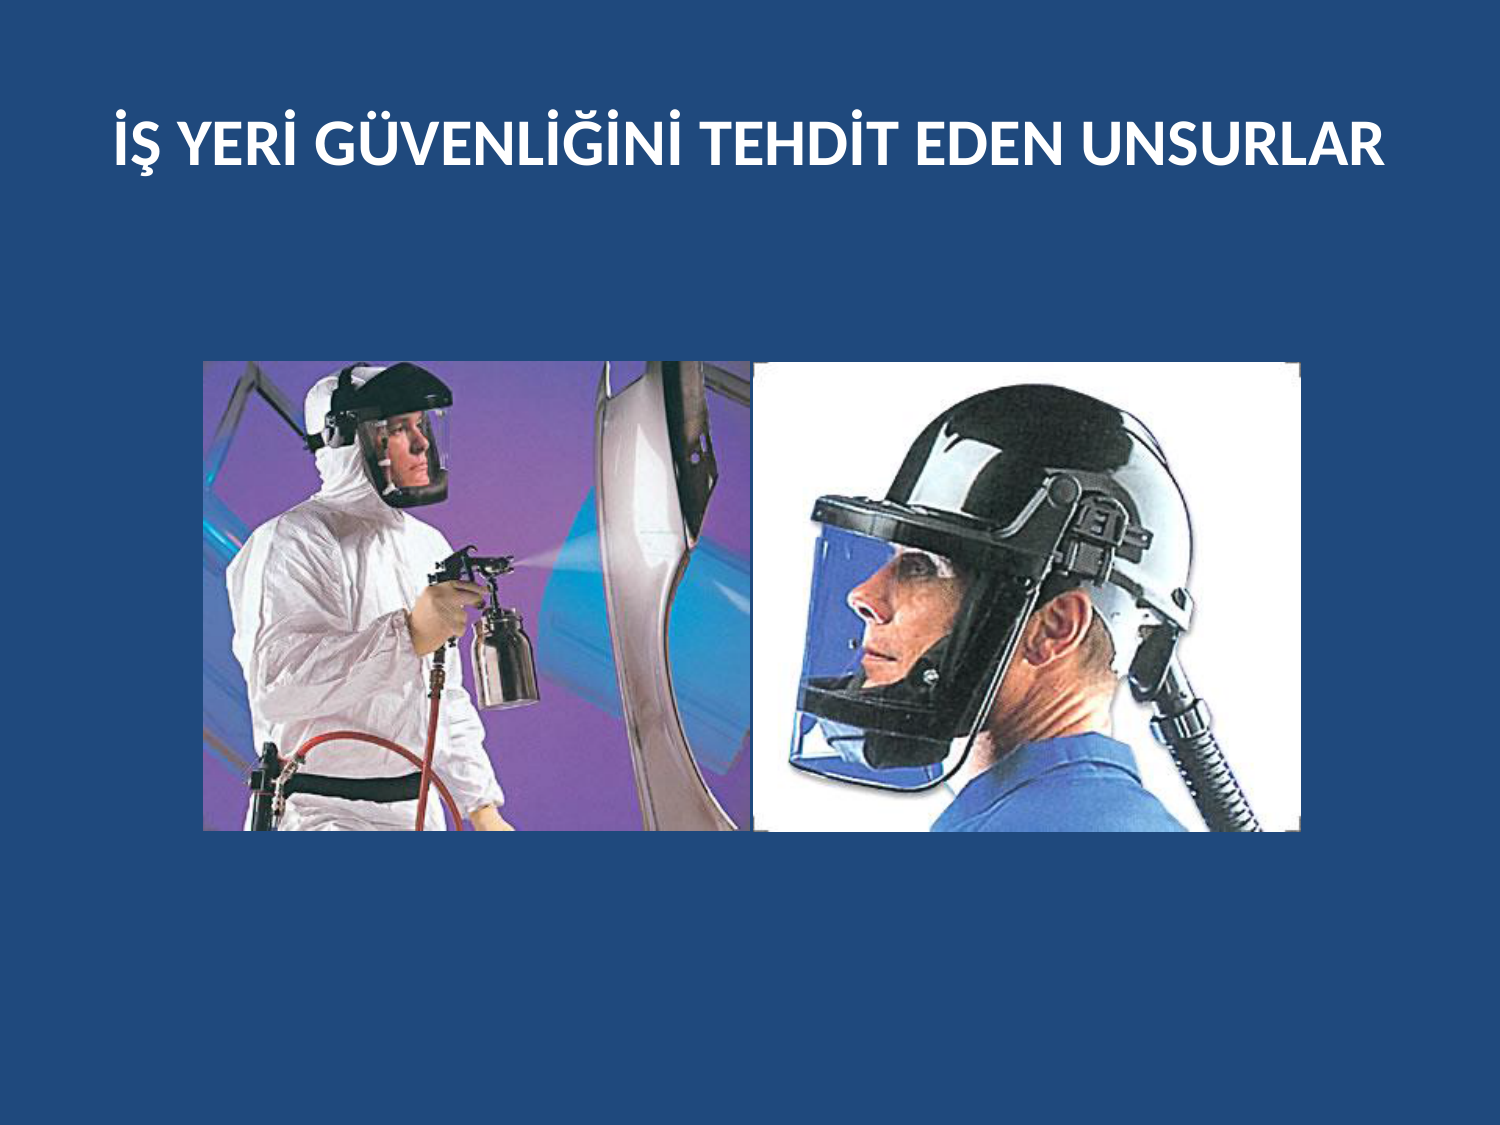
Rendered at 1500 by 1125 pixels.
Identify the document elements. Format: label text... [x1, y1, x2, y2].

picture [202, 361, 751, 831]
title İŞ YERİ GÜVENLİĞİNİ TEHDİT EDEN UNSURLAR [75, 45, 1425, 233]
picture [753, 362, 1301, 832]
